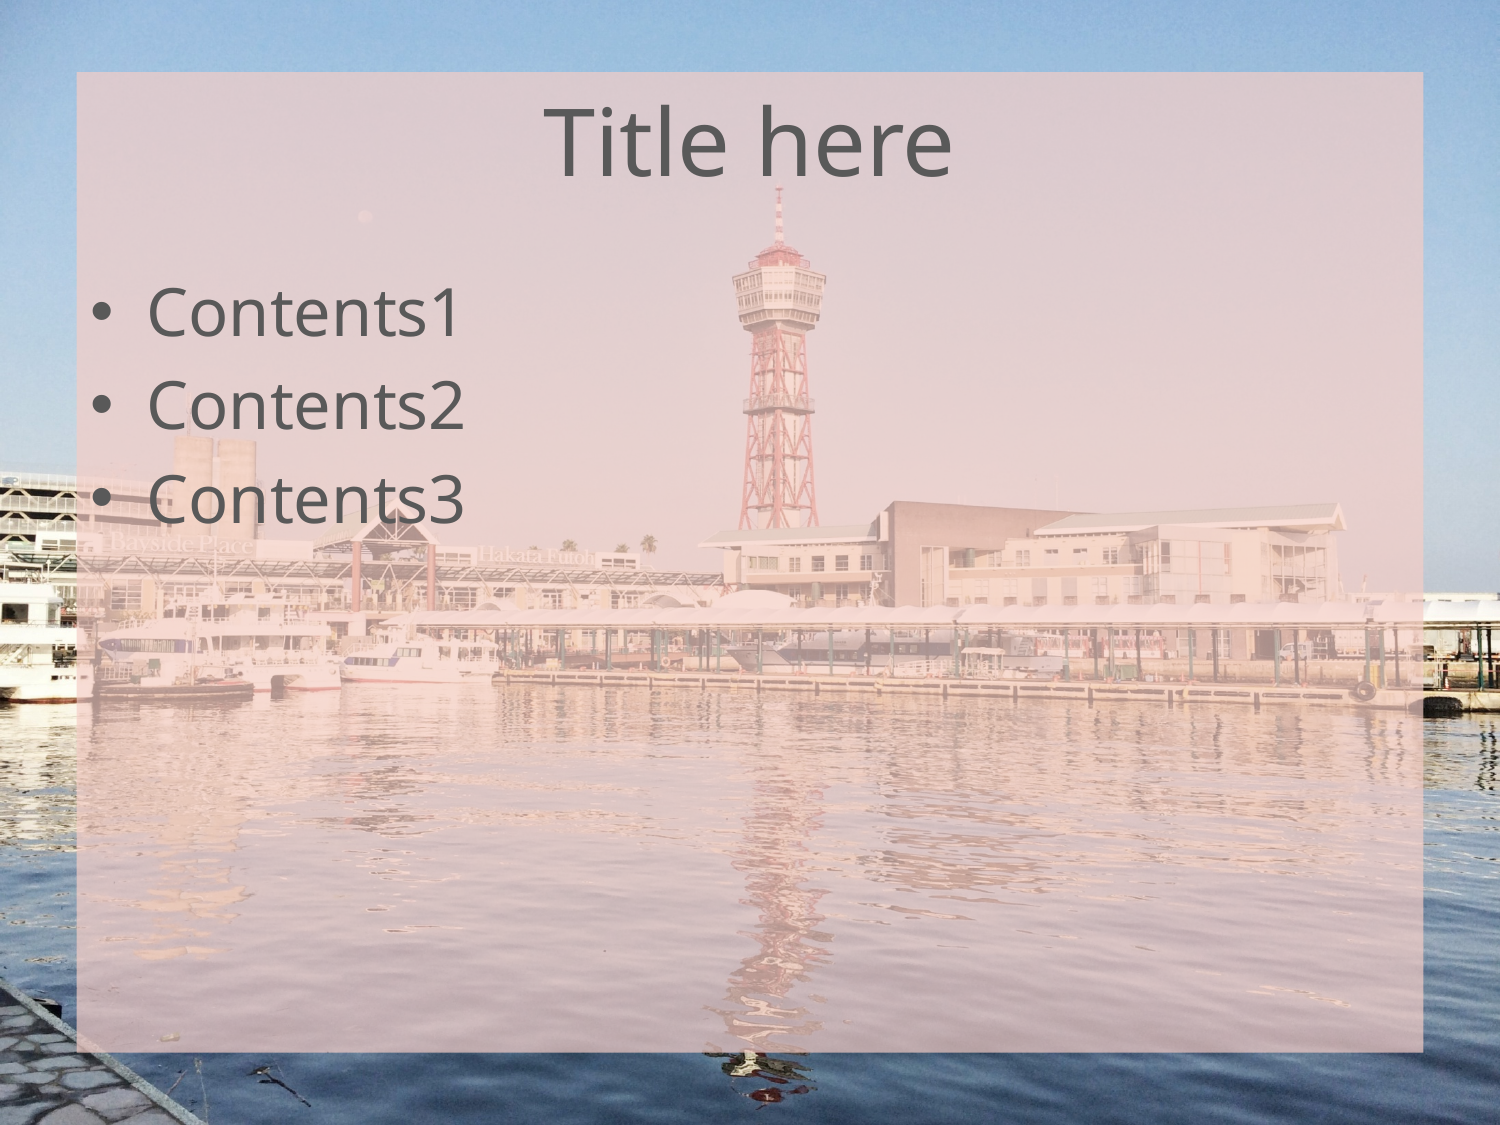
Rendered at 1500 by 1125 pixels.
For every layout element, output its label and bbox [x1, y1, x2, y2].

text_box [0, 0, 1500, 1125]
